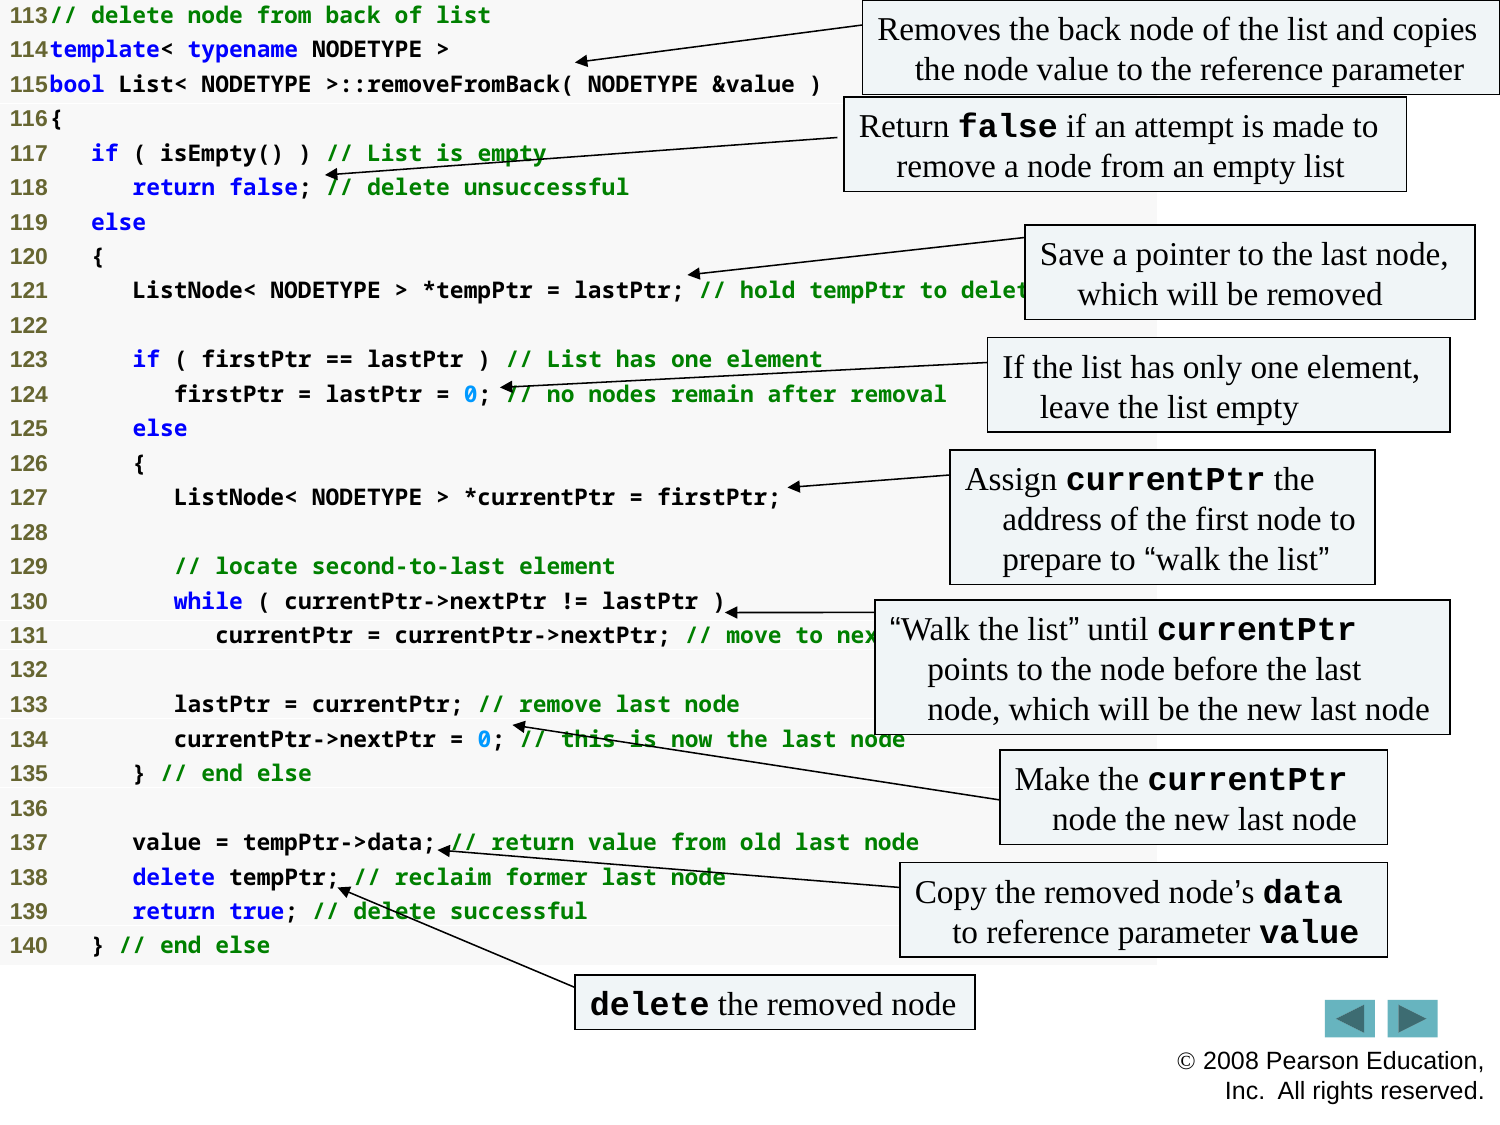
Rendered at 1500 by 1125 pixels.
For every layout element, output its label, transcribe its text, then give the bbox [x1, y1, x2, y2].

text_box Assign currentPtr the address of the first node to prepare to “walk the list” [1162, 449, 1375, 585]
text_box Return false if an attempt is made to remove a node from an empty list [1162, 96, 1407, 192]
text_box Copy the removed node’s data to reference parameter value [1162, 862, 1388, 957]
text_box If the list has only one element, leave the list empty [1162, 337, 1450, 432]
text_box Save a pointer to the last node, which will be removed [1162, 224, 1475, 320]
text_box Removes the back node of the list and copies the node value to the reference parameter [1159, 0, 1500, 95]
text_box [0, 0, 1158, 996]
text_box Make the currentPtr node the new last node [1162, 749, 1388, 845]
text_box delete the removed node [575, 1004, 975, 1030]
text_box “Walk the list” until currentPtr points to the node before the last node, which will be the new last node [1162, 599, 1450, 735]
